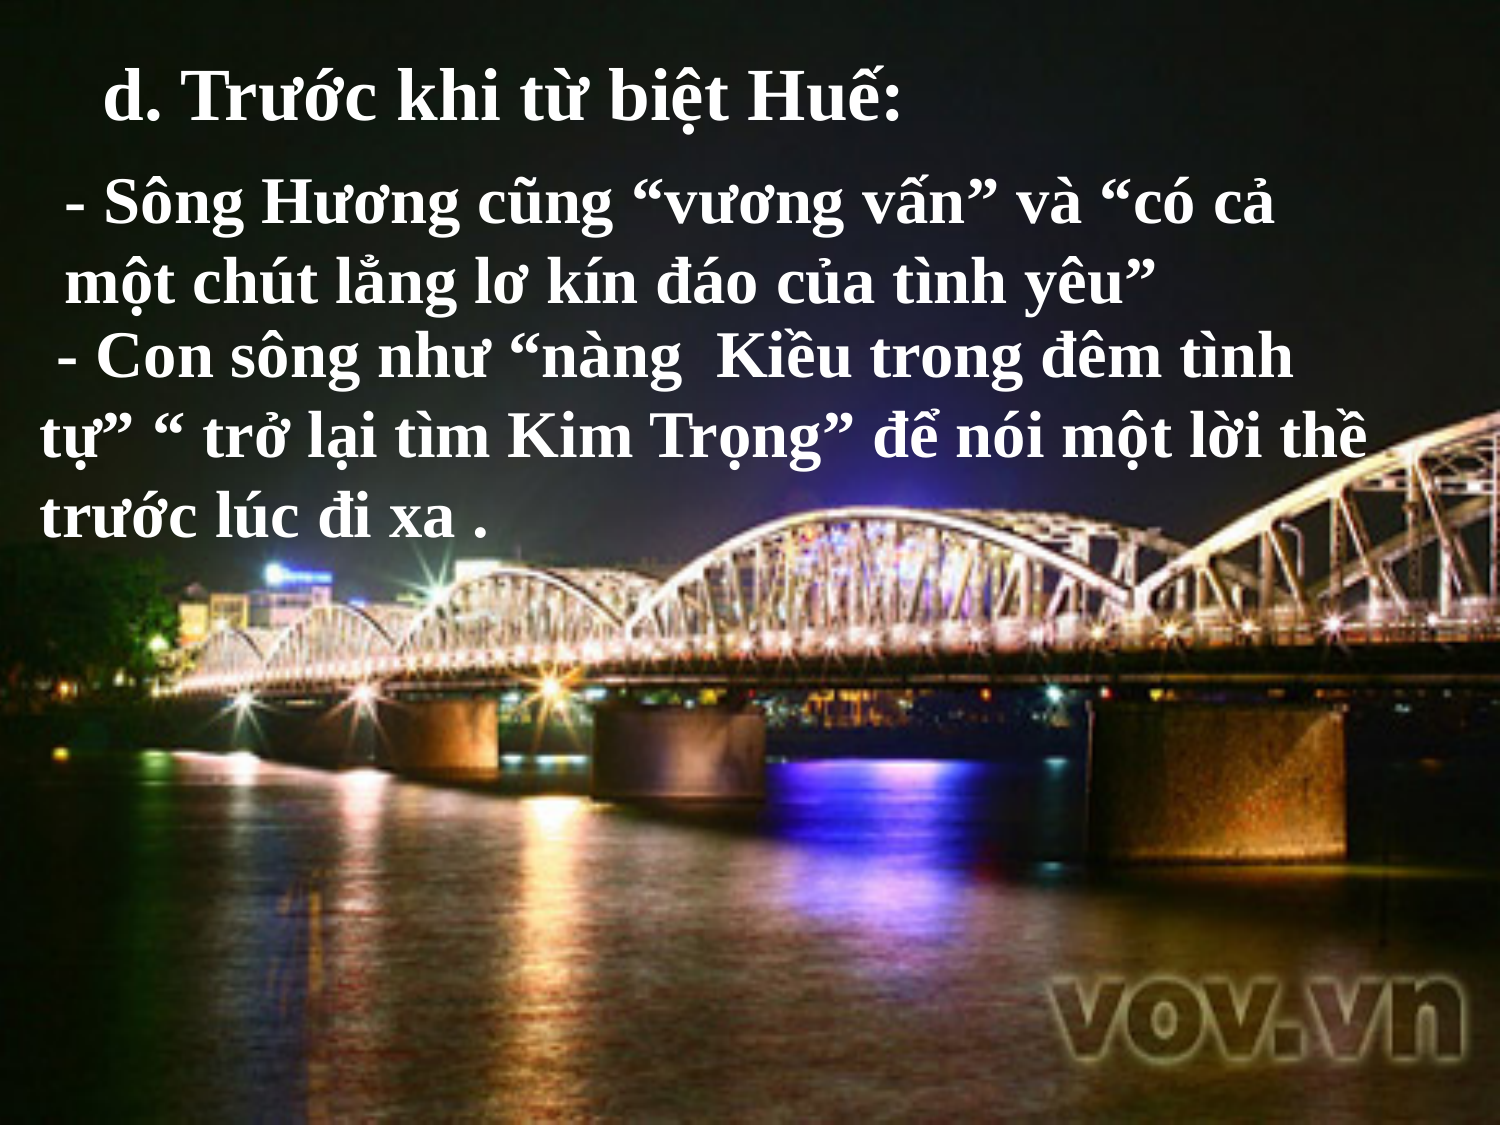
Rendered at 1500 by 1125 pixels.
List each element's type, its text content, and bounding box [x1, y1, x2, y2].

picture [0, 0, 1500, 1125]
title - Con sông như “nàng Kiều trong đêm tình tự” “ trở lại tìm Kim Trọng” để nói một lời thề trước lúc đi xa . [24, 237, 1400, 625]
text_box - Sông Hương cũng “vương vấn” và “có cả một chút lẳng lơ kín đáo của tình yêu” [49, 149, 1338, 325]
list d. Trước khi từ biệt Huế: [87, 37, 1438, 475]
